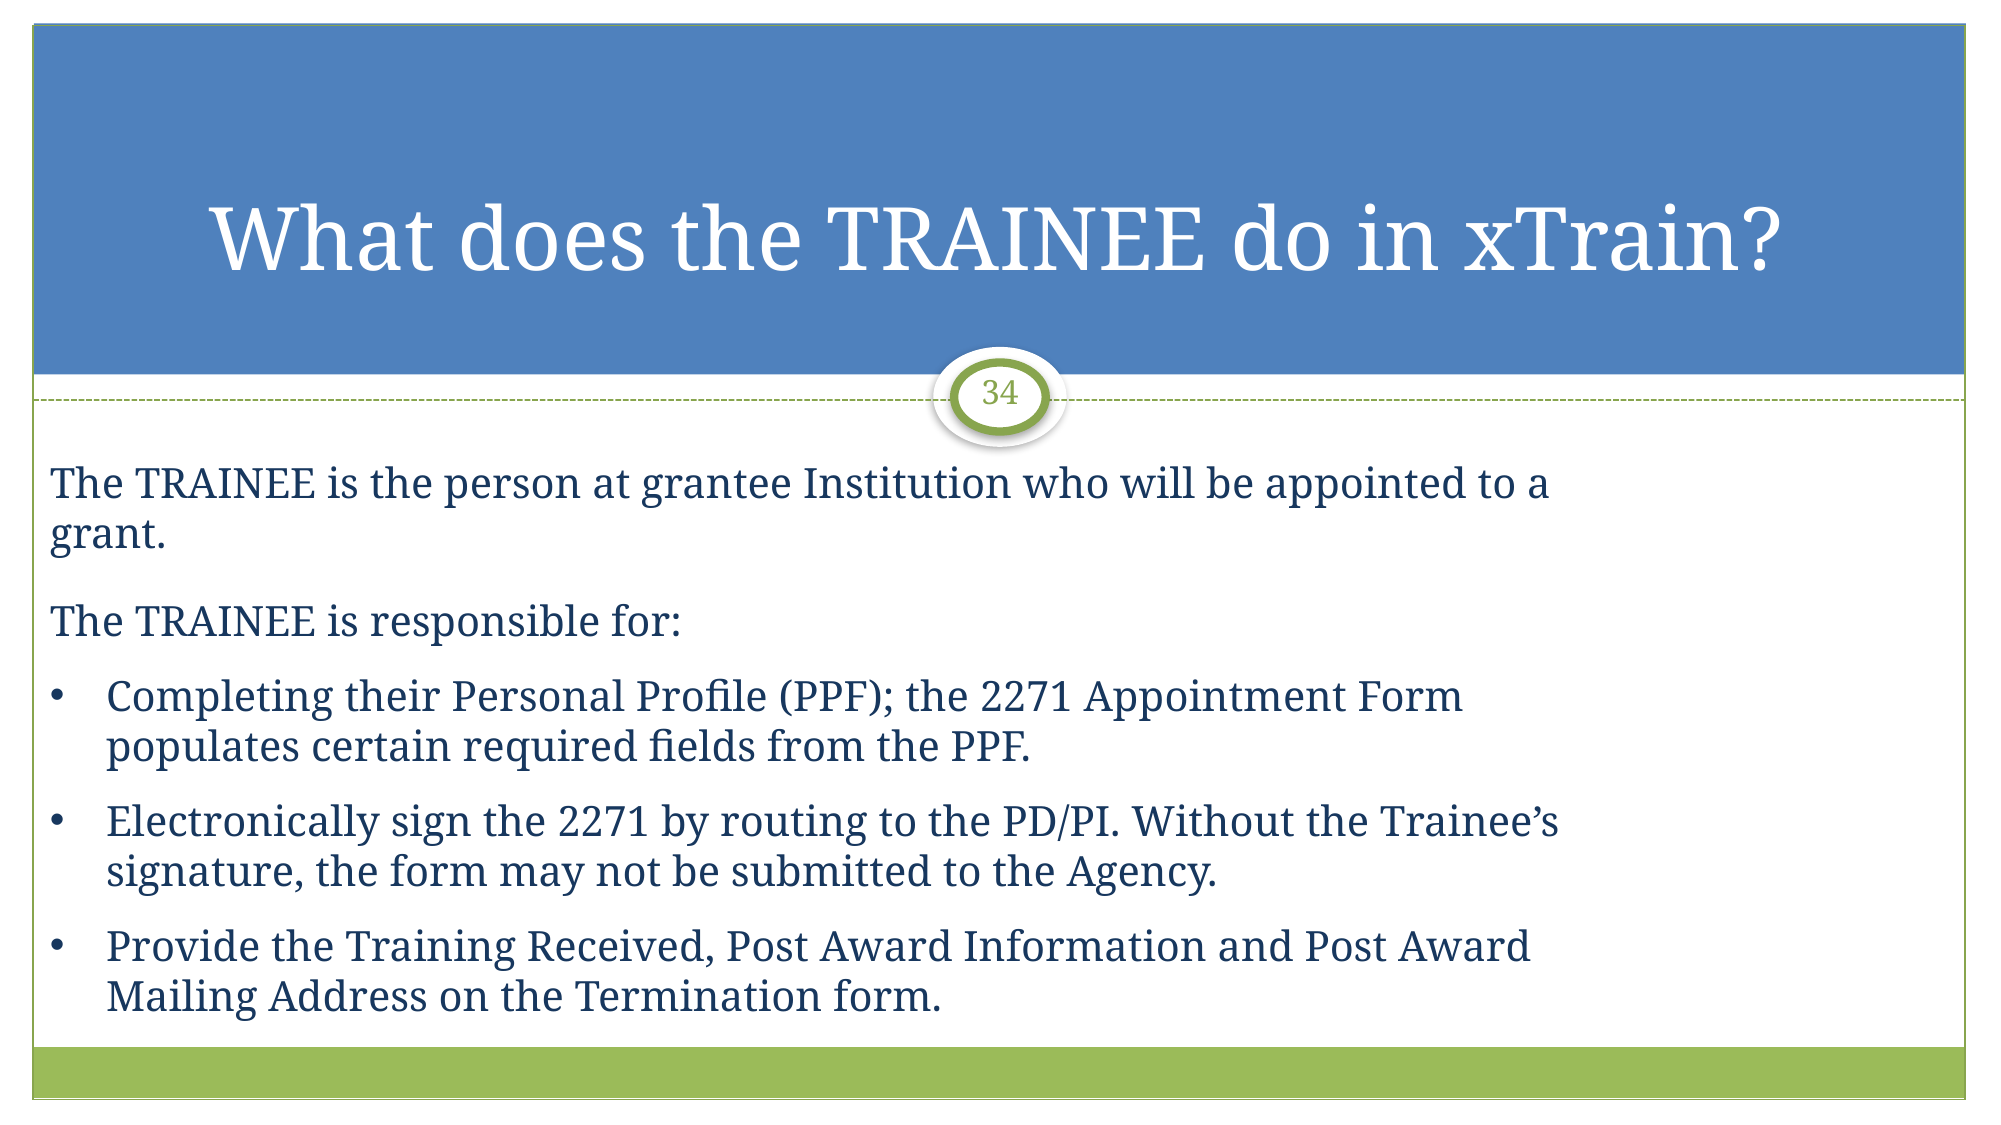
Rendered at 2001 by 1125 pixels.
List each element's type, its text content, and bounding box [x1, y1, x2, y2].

slide_number 34 [950, 357, 1050, 430]
text_box The TRAINEE is the person at grantee Institution who will be appointed to a grant. The TRAINEE is responsible for: Completing their Personal Profile (PPF); the 2271 Appointment Form populates certain required fields from the PPF. Electronically sign the 2271 by routing to the PD/PI. Without the Trainee’s signature, the form may not be submitted to the Agency. Provide the Training Received, Post Award Information and Post Award Mailing Address on the Termination form. [35, 449, 1615, 1027]
title What does the TRAINEE do in xTrain? [79, 45, 1913, 296]
